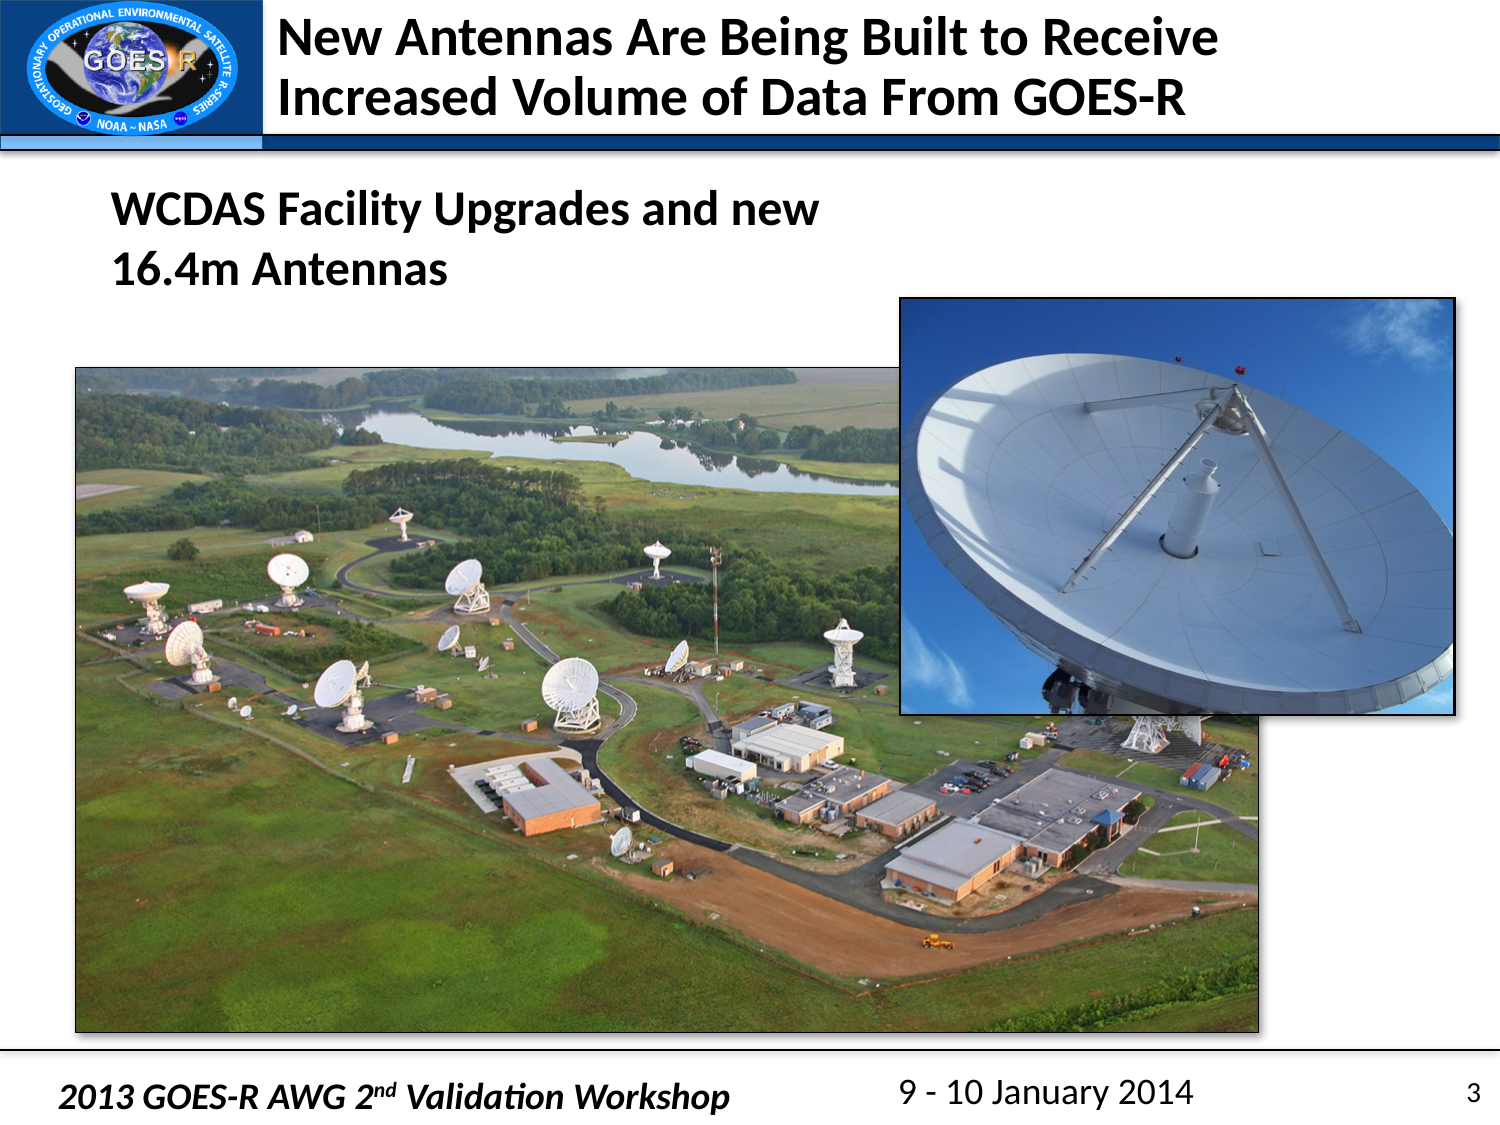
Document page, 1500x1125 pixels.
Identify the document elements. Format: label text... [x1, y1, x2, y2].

picture [74, 299, 1454, 1033]
slide_number 3 [1331, 1057, 1482, 1125]
text_box WCDAS Facility Upgrades and new 16.4m Antennas [95, 168, 846, 304]
title New Antennas Are Being Built to Receive Increased Volume of Data From GOES-R [262, 0, 1369, 135]
picture [25, 1, 238, 137]
